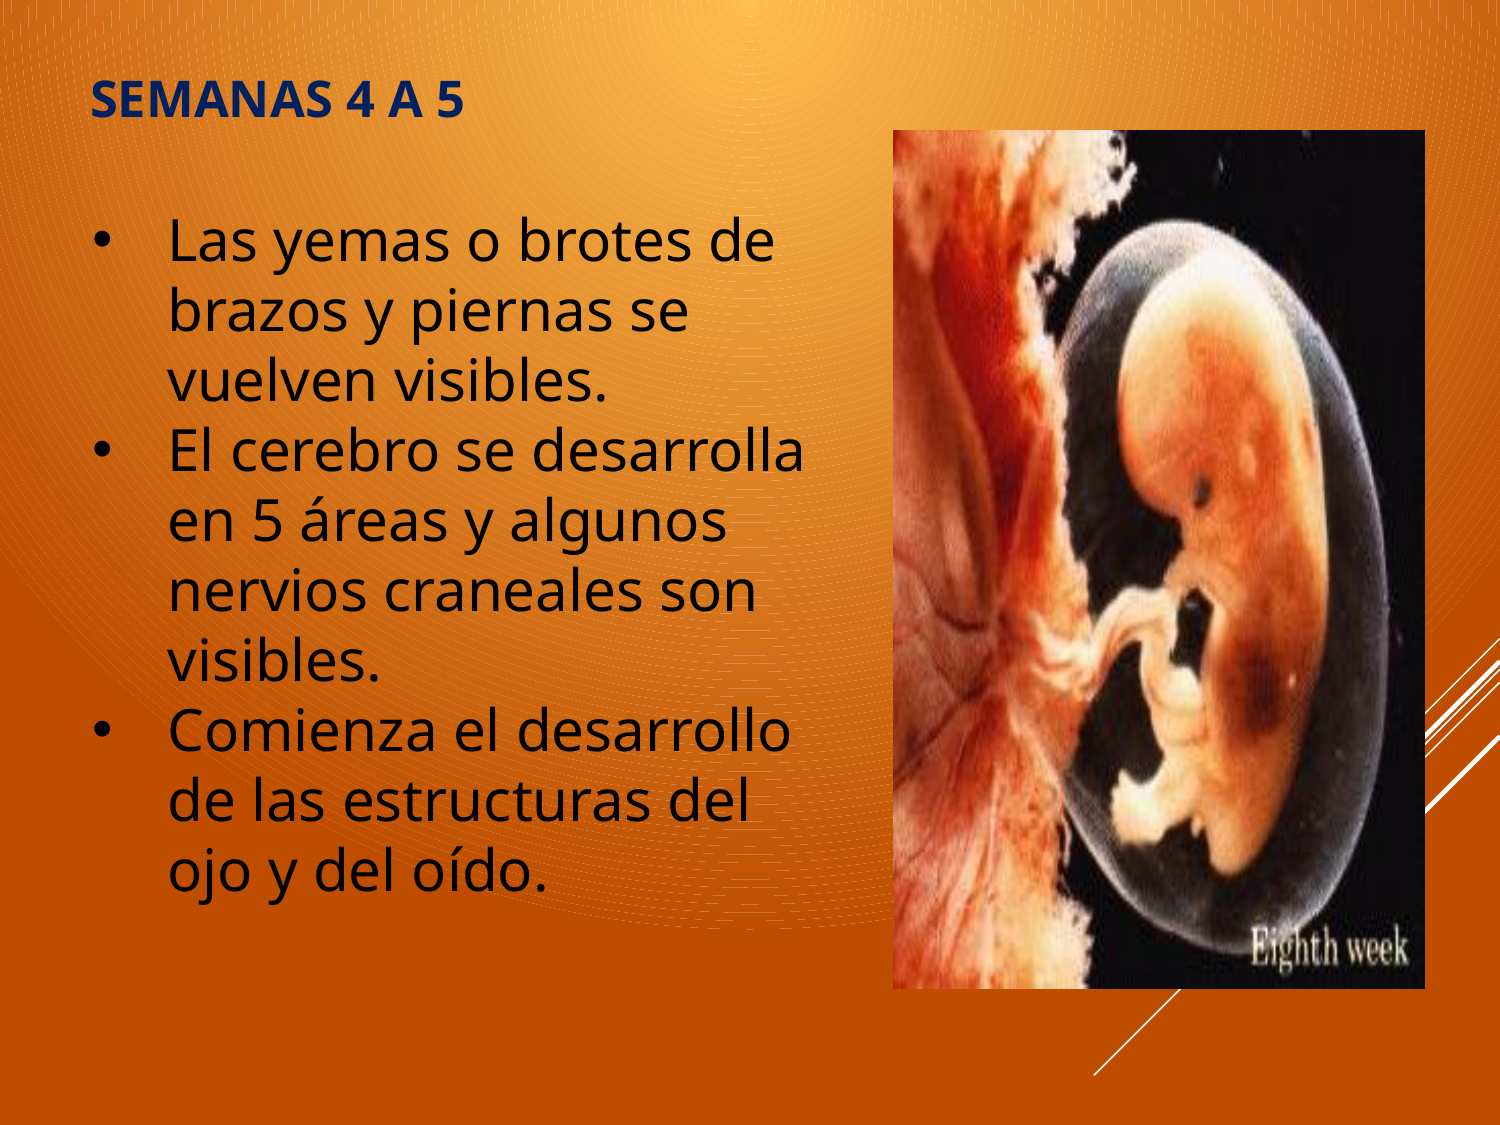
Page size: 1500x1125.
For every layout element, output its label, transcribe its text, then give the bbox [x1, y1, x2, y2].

text_box Las yemas o brotes de brazos y piernas se vuelven visibles. El cerebro se desarrolla en 5 áreas y algunos nervios craneales son visibles. Comienza el desarrollo de las estructuras del ojo y del oído. [77, 196, 822, 911]
title Semanas 4 a 5 [75, 58, 1425, 197]
picture [893, 130, 1426, 990]
